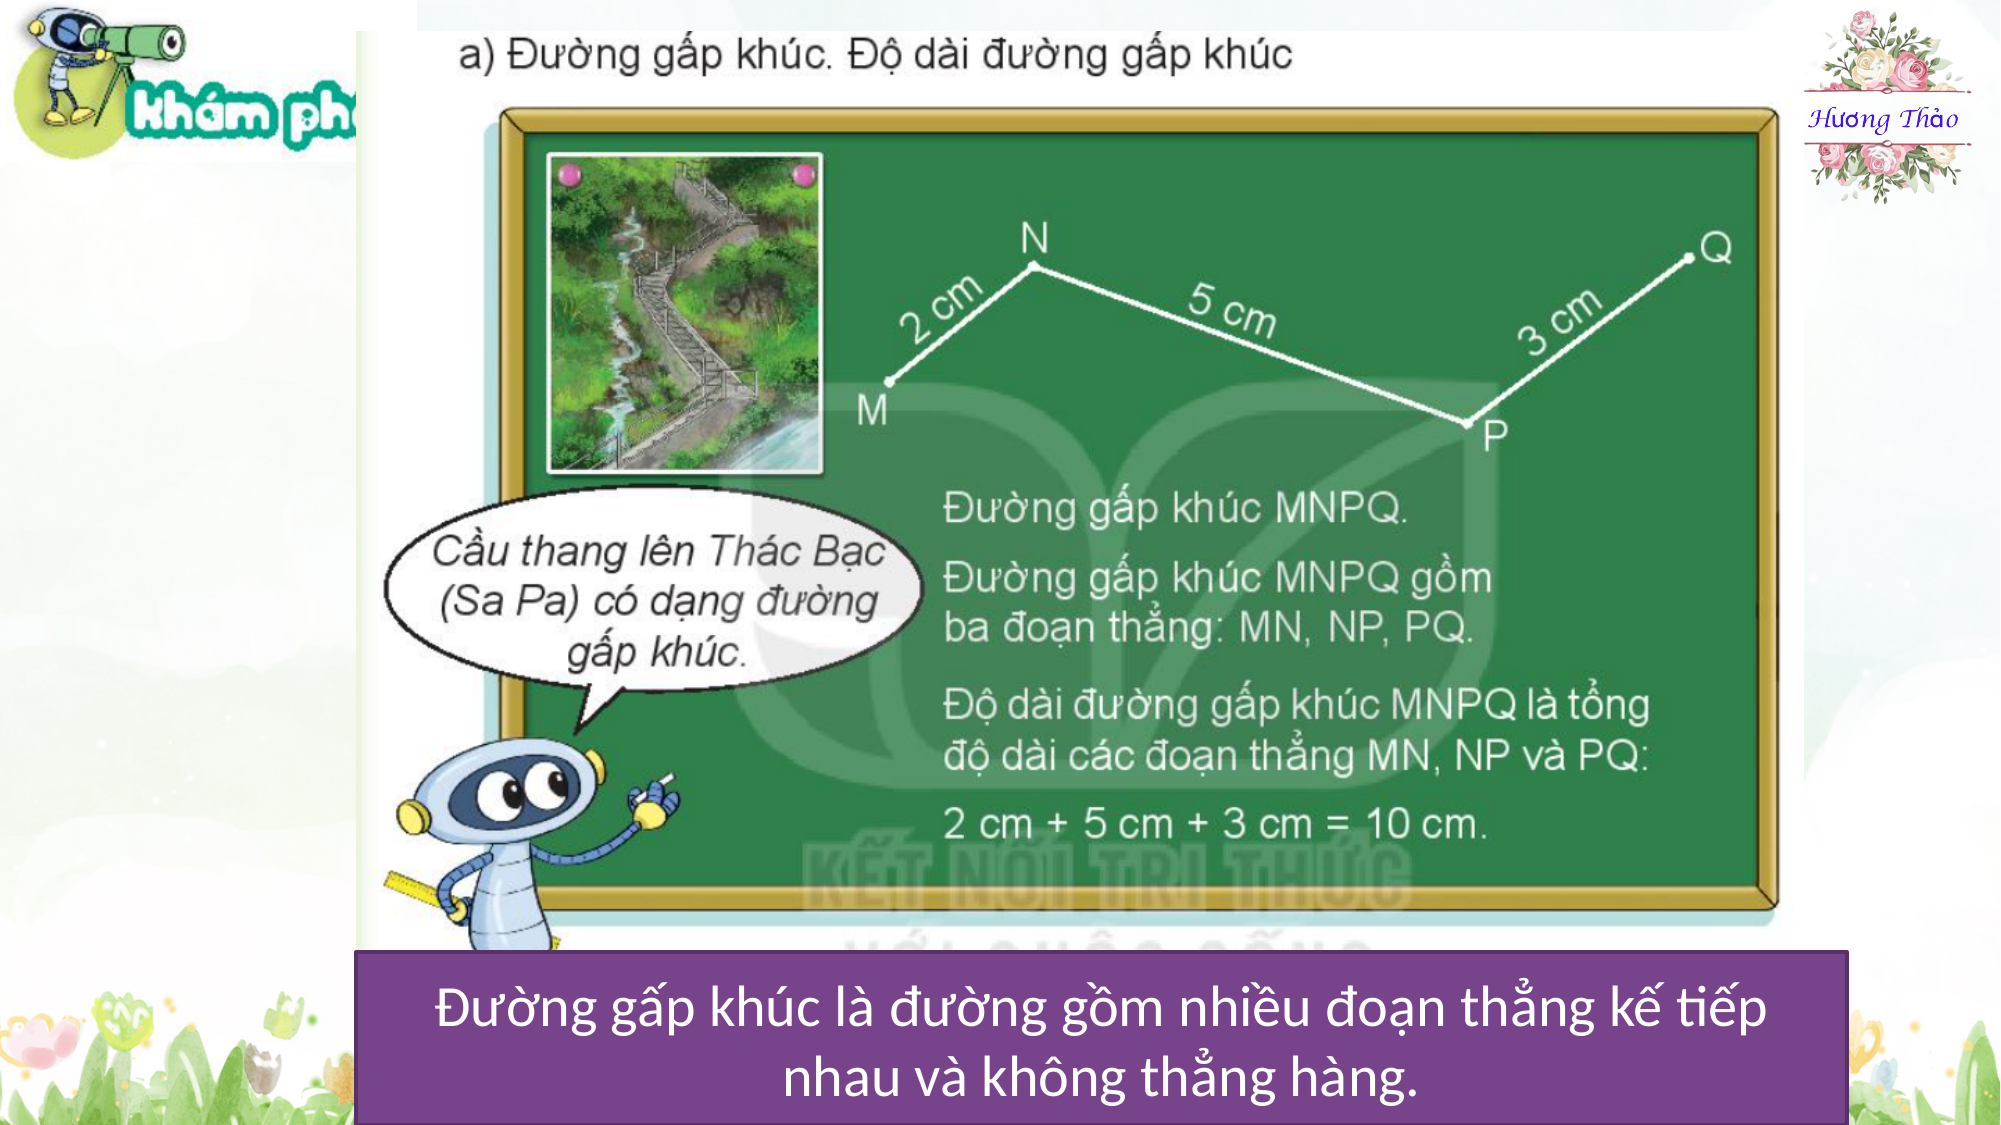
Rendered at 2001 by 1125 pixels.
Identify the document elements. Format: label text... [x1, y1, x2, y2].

text_box Đường gấp khúc là đường gồm nhiều đoạn thẳng kế tiếp nhau và không thẳng hàng. [354, 950, 1849, 1125]
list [0, 0, 417, 162]
picture [0, 0, 2001, 1125]
